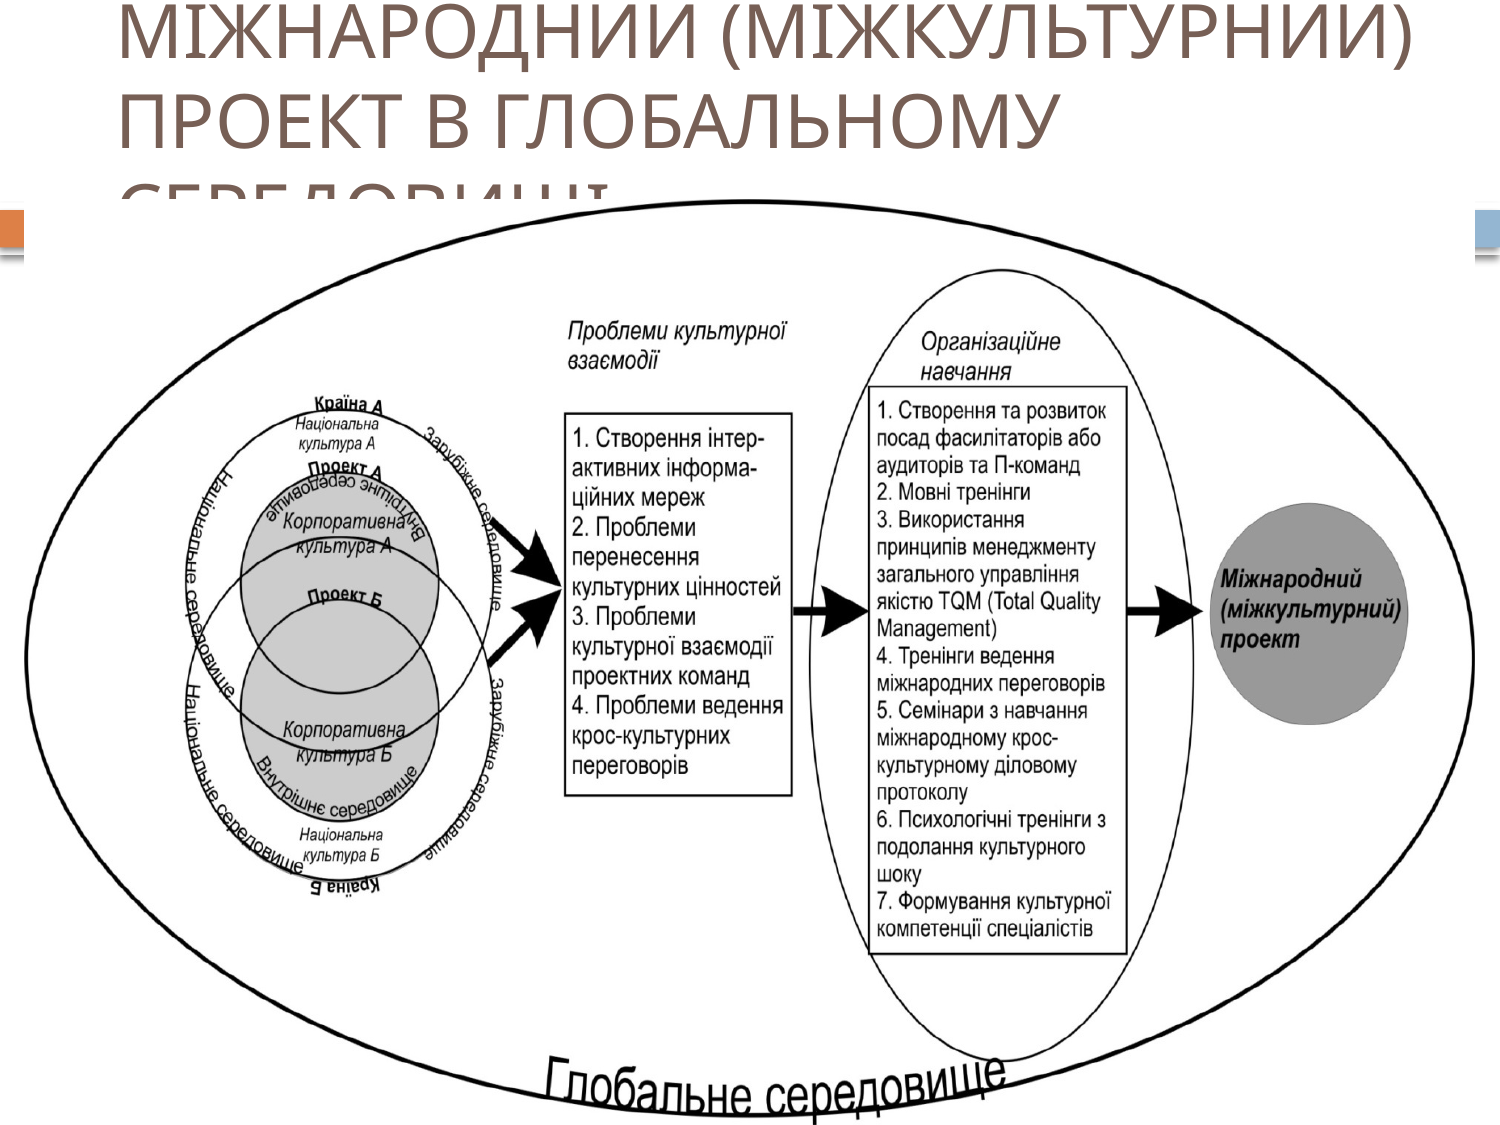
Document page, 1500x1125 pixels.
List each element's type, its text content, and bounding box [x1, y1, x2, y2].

title МІЖНАРОДНИЙ (МІЖКУЛЬТУРНИЙ) ПРОЕКТ В ГЛОБАЛЬНОМУ СЕРЕДОВИЩІ [100, 37, 1438, 199]
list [24, 199, 1476, 1125]
